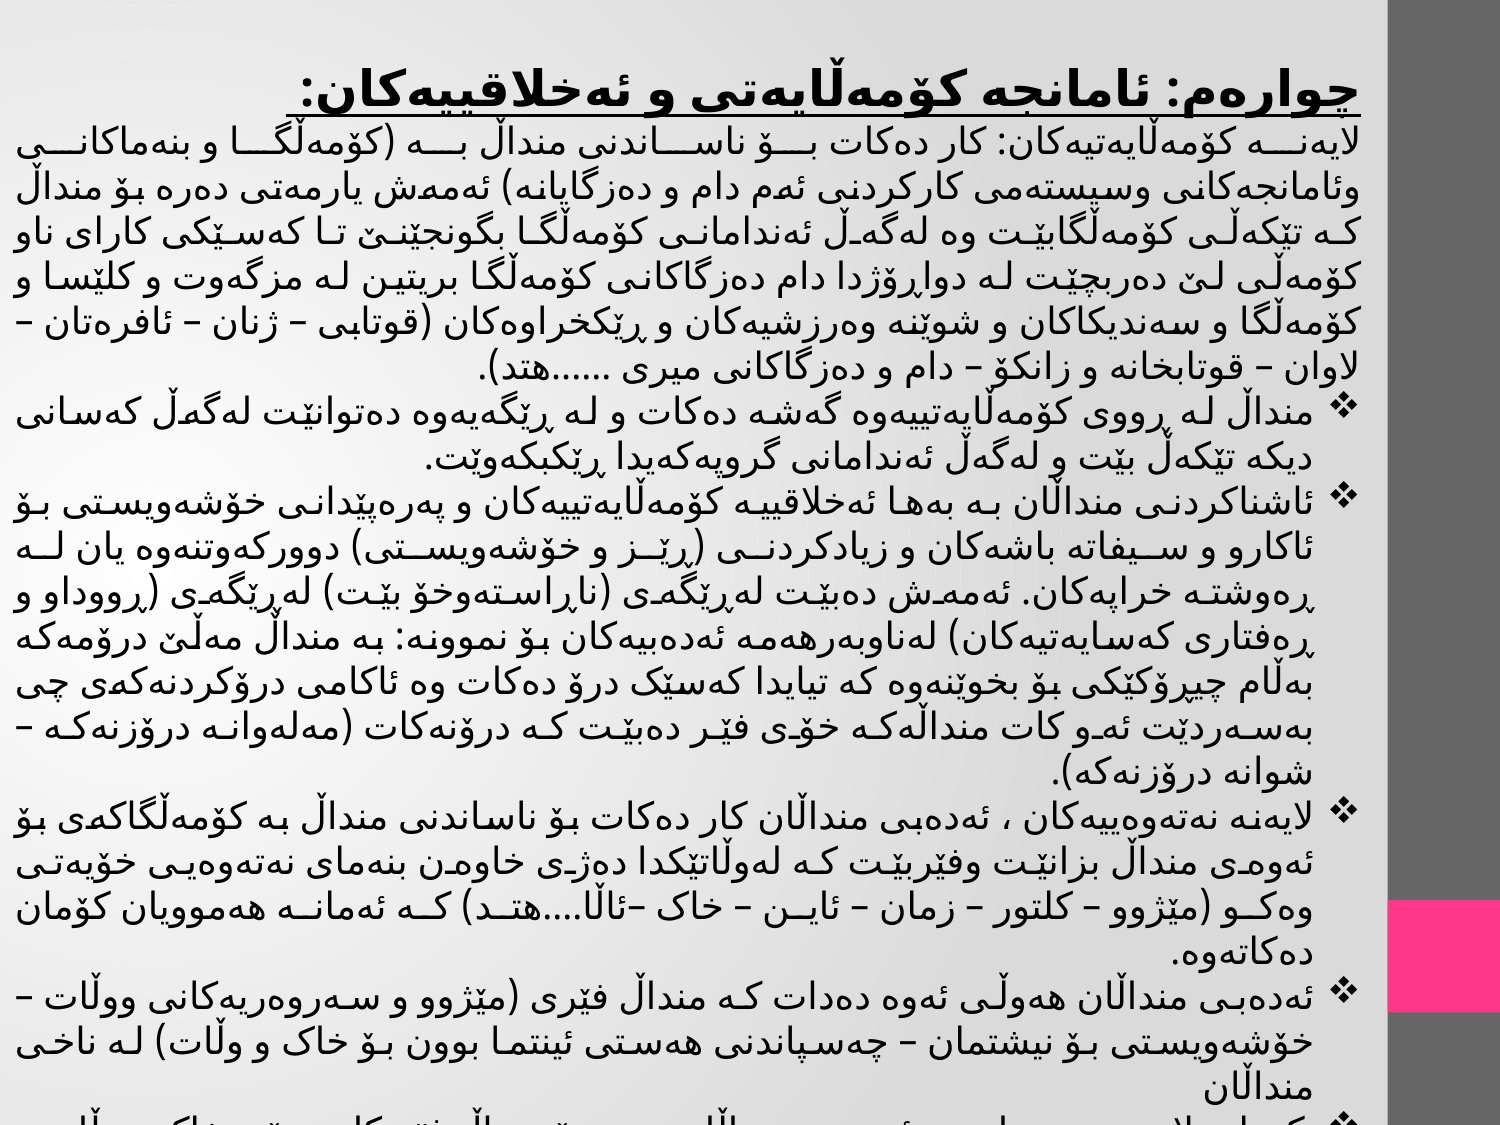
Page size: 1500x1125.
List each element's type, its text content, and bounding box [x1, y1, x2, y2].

text_box چوارەم: ئامانجە کۆمەڵایەتی و ئەخلاقییەکان: لایەنە کۆمەڵایەتیەکان: کار دەکات بۆ ناساندنی منداڵ بە (کۆمەڵگا و بنەماکانی وئامانجەکانی وسیستەمی کارکردنی ئەم دام و دەزگایانە) ئەمەش یارمەتی دەرە بۆ منداڵ کە تێکەڵی کۆمەڵگابێت وە لەگەڵ ئەندامانی کۆمەڵگا بگونجێنێ تا کەسێکی کارای ناو کۆمەڵی لێ دەربچێت لە دواڕۆژدا دام دەزگاکانی کۆمەڵگا بریتین لە مزگەوت و کلێسا و کۆمەڵگا و سەندیکاکان و شوێنە وەرزشیەکان و ڕێکخراوەکان (قوتابی – ژنان – ئافرەتان – لاوان – قوتابخانە و زانکۆ – دام و دەزگاکانی میری ......ھتد). منداڵ لە ڕووی کۆمەڵایەتییەوە گەشە دەکات و لە ڕێگەیەوە دەتوانێت لەگەڵ کەسانی دیکە تێکەڵ بێت و لەگەڵ ئەندامانی گروپەکەیدا ڕێکبکەوێت. ئاشناکردنی منداڵان بە بەها ئەخلاقییە کۆمەڵایەتییەکان و پەرەپێدانی خۆشەویستی بۆ ئاکارو و سیفاتە باشەکان و زیادکردنی (ڕێز و خۆشەویستی) دوورکەوتنەوە یان لە ڕەوشتە خراپەکان. ئەمەش دەبێت لەڕێگەی (ناڕاستەوخۆ بێت) لەڕێگەی (ڕووداو و ڕەفتاری کەسایەتیەکان) لەناوبەرھەمە ئەدەبیەکان بۆ نموونە: بە منداڵ مەڵێ درۆمەکە بەڵام چیڕۆکێکی بۆ بخوێنەوە کە تیایدا کەسێک درۆ دەکات وە ئاکامی درۆکردنەکەی چی بەسەردێت ئەو کات منداڵەکە خۆی فێر دەبێت کە درۆنەکات (مەلەوانە درۆزنەکە – شوانە درۆزنەکە). لایەنە نەتەوەییەکان ، ئەدەبی منداڵان کار دەکات بۆ ناساندنی منداڵ بە کۆمەڵگاکەی بۆ ئەوەی منداڵ بزانێت وفێربێت کە لەوڵاتێکدا دەژی خاوەن بنەمای نەتەوەیی خۆیەتی وەکو (مێژوو – کلتور – زمان – ئاین – خاک –ئاڵا....ھتد) کە ئەمانە ھەموویان کۆمان دەکاتەوە. ئەدەبی منداڵان ھەوڵی ئەوە دەدات کە منداڵ فێری (مێژوو و سەروەریەکانی ووڵات – خۆشەویستی بۆ نیشتمان – چەسپاندنی ھەستی ئینتما بوون بۆ خاک و وڵات) لە ناخی منداڵان کەواتە لایەنی نەتەوایەتی ئەدەبی منداڵان دەیەوێ منداڵ فێربکات چۆن خاک و وڵات و نەتەوەکەی خۆی خۆش بوێ و پارێزگاری لێ بکات. (وڵات لەپێش هەموو شتێکدا). باشترکردنی ڕەفتاری منداڵ و پەروەردەکردنیان لە ڕێگەی نمونەی باش لە ئەدەبدا. یارمەتیدانی منداڵ بۆ کەمکردنەوەی ئەو کێشە کۆمەڵایەتیانەی کە ڕووبەڕووی دەبێتەوە. [0, 49, 1376, 1125]
